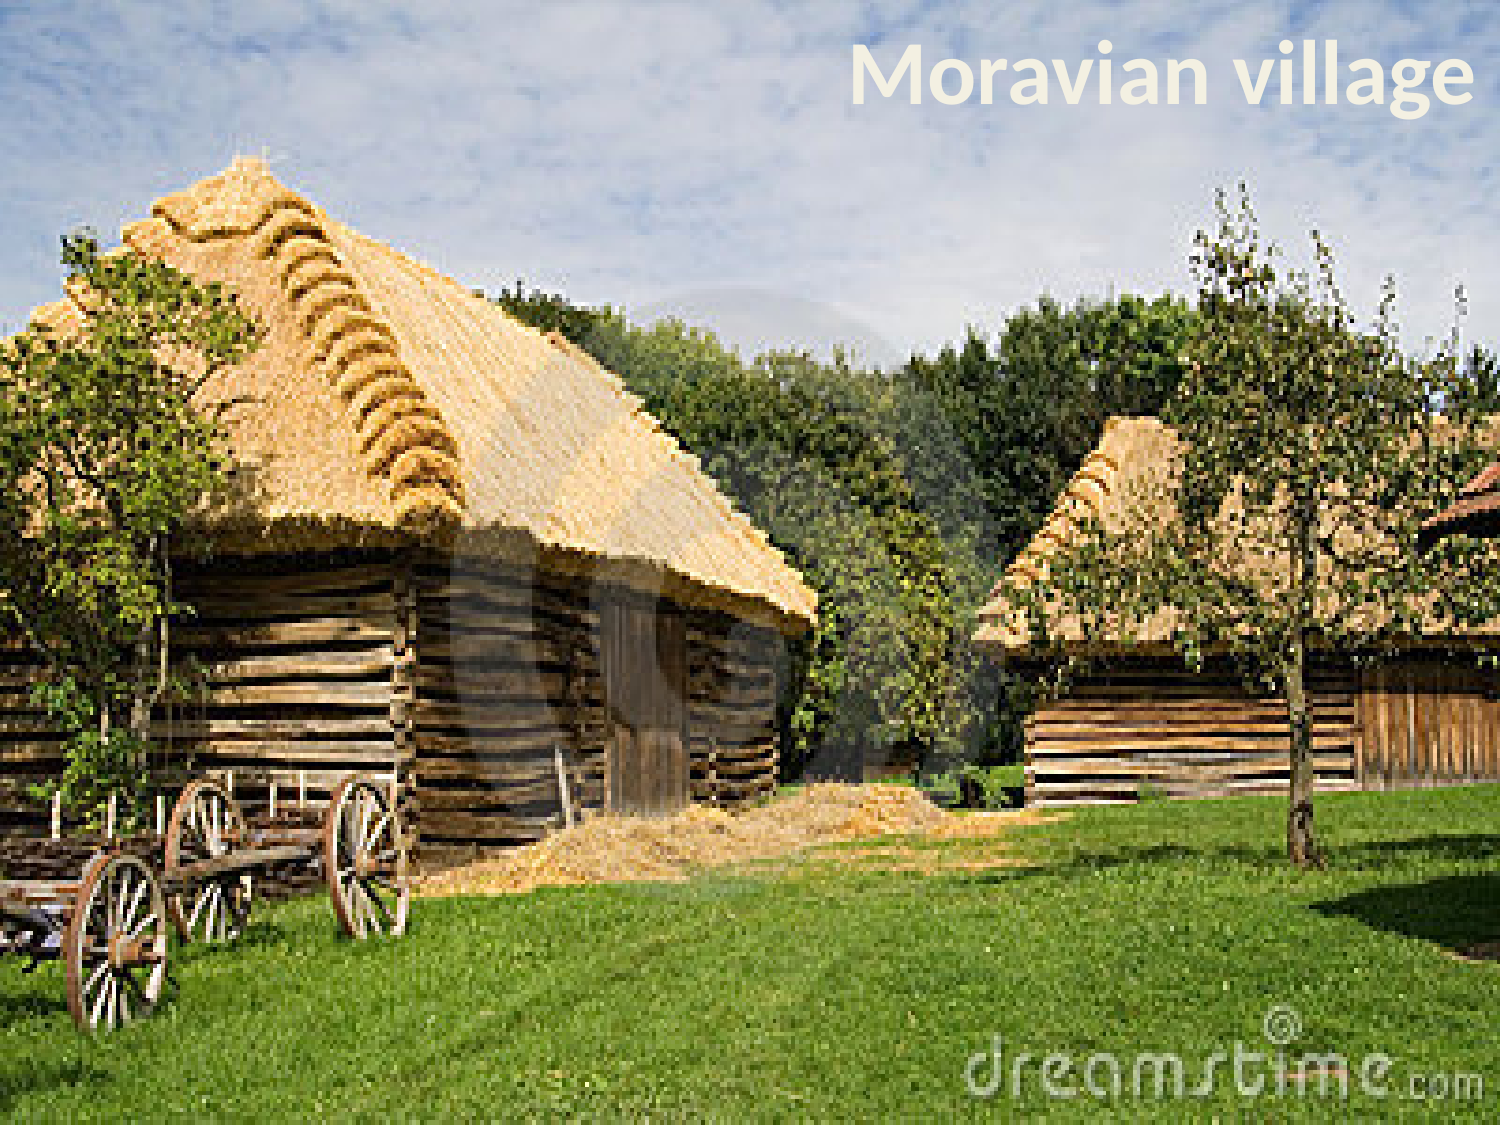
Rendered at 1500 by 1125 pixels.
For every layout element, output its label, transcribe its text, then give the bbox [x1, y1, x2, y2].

picture [0, 0, 1500, 1125]
text_box Moravian village [832, 5, 1500, 131]
